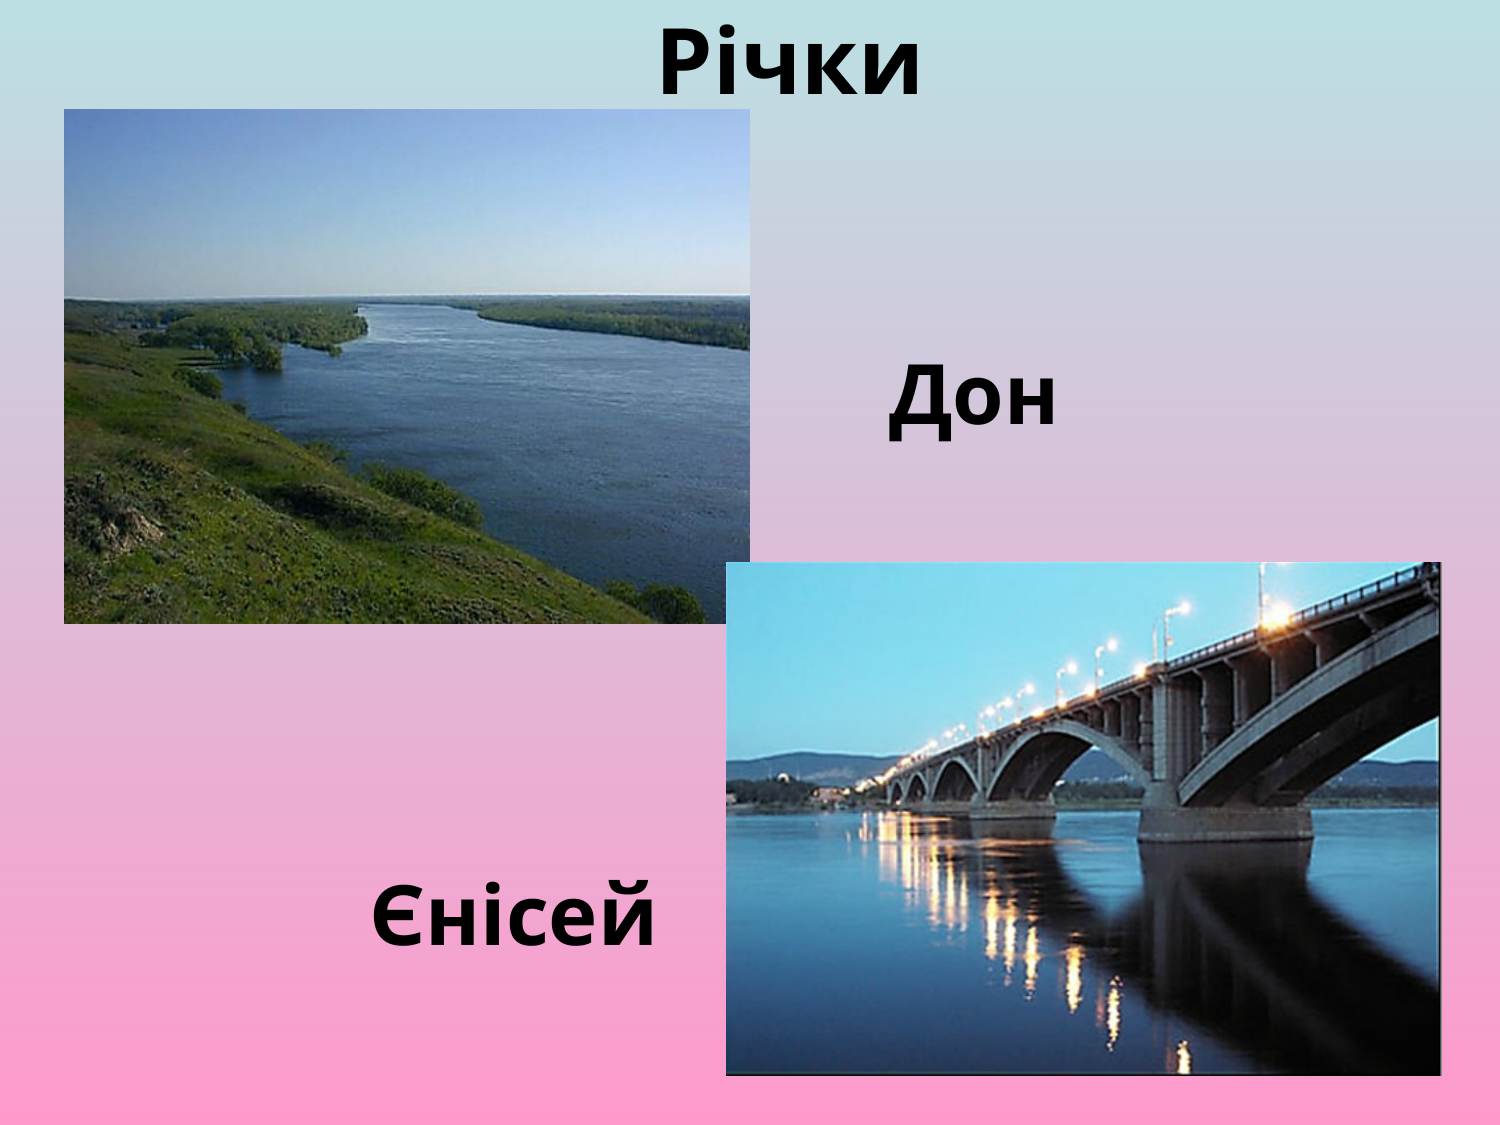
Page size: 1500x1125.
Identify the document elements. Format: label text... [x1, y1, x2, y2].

picture [64, 109, 1442, 1076]
text_box Дон [773, 333, 1176, 449]
text_box Єнісей [312, 854, 715, 970]
text_box Річки [641, 0, 940, 121]
